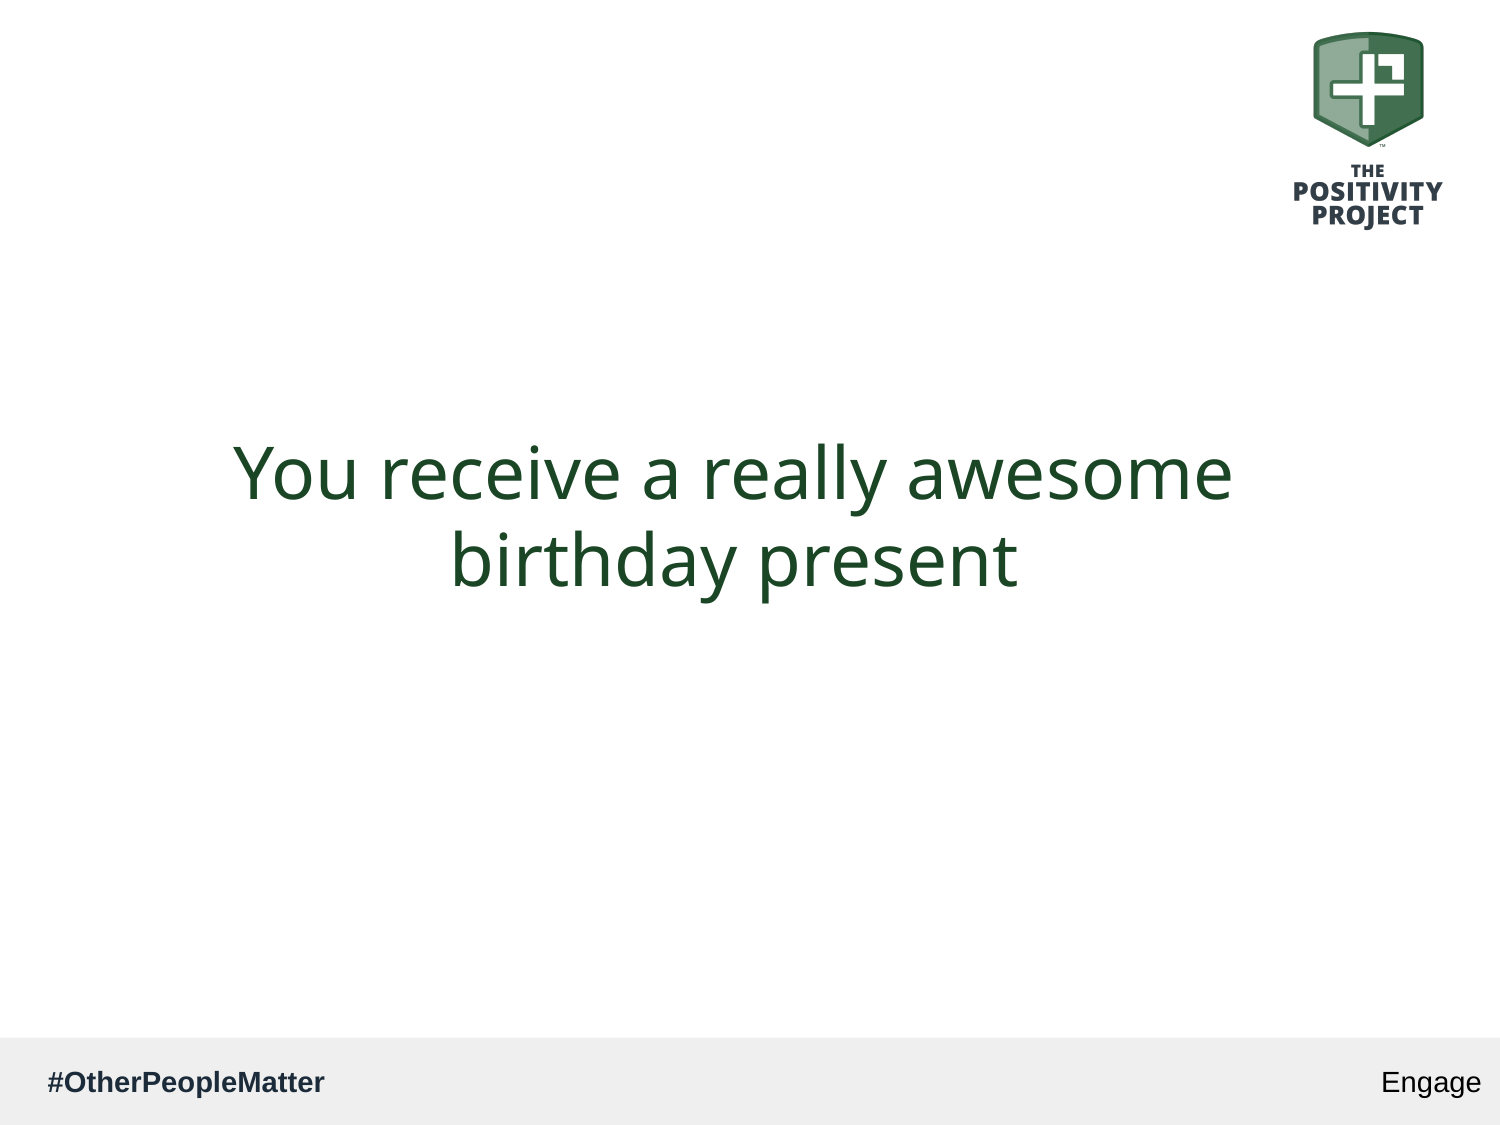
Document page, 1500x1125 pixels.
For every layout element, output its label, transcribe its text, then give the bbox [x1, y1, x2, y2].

title You receive a really awesome birthday present [199, 460, 1270, 602]
slide_number Engage [1305, 1037, 1482, 1125]
picture [1237, 0, 1500, 263]
